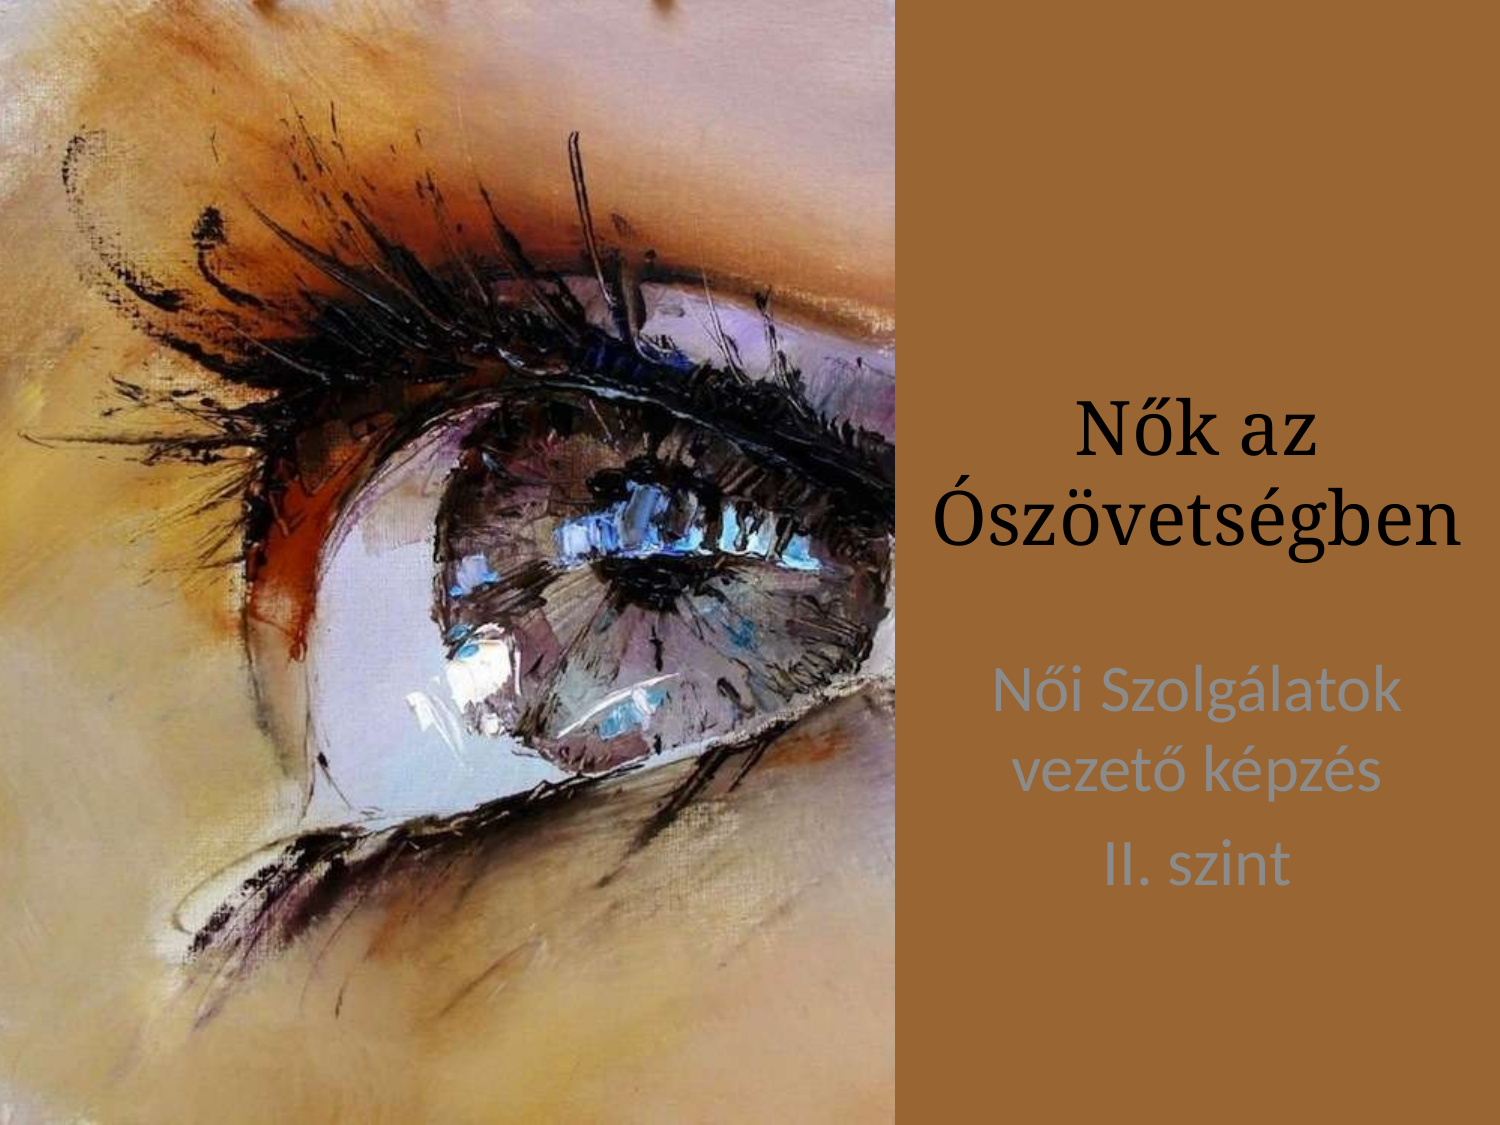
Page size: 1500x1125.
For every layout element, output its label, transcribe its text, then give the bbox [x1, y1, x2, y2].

subtitle Női Szolgálatok vezető képzés II. szint [900, 637, 1500, 925]
title Nők az Ószövetségben [900, 349, 1500, 591]
picture [0, 0, 895, 1125]
